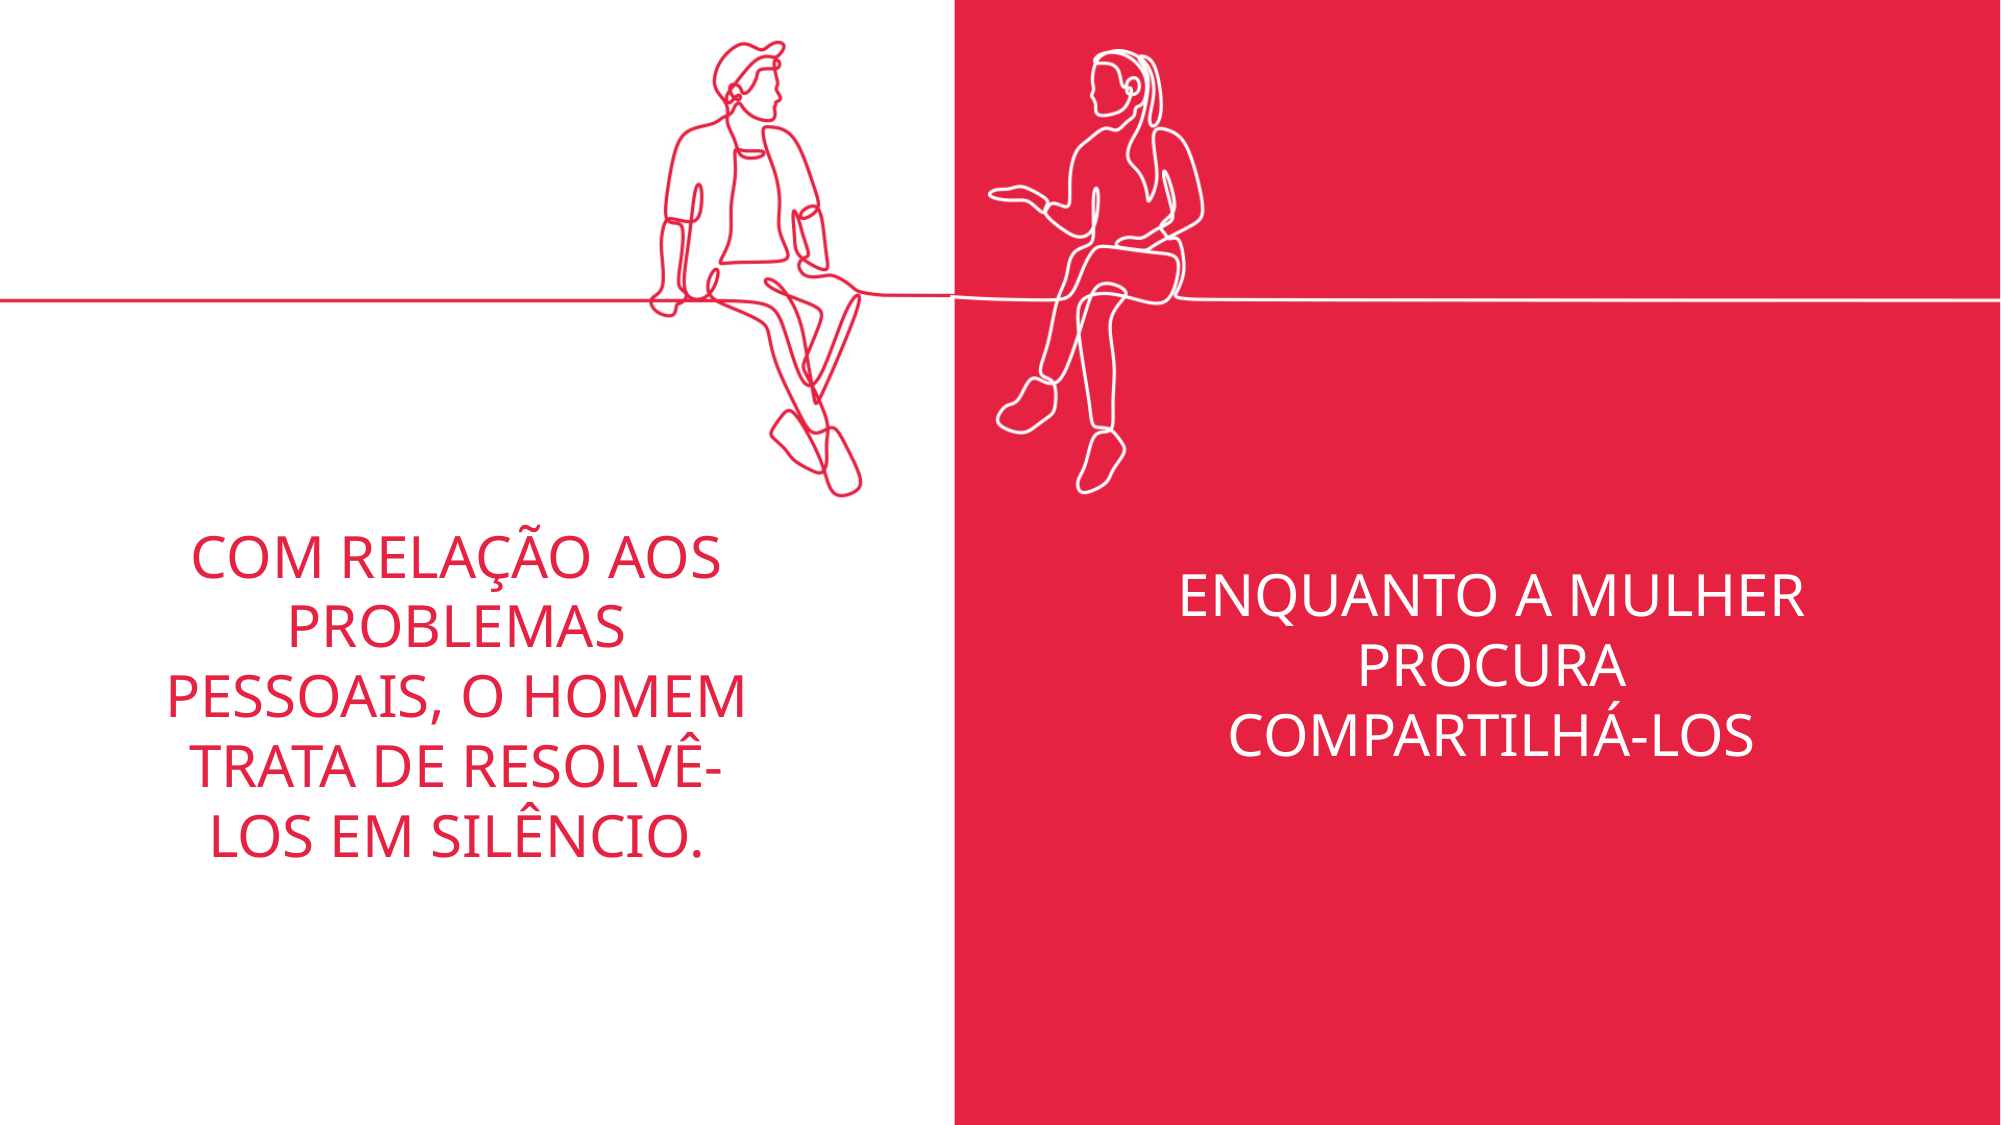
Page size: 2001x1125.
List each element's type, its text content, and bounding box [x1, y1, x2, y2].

picture [0, 0, 2001, 1125]
title COM RELAÇÃO AOS PROBLEMAS PESSOAIS, O HOMEM TRATA DE RESOLVÊ-LOS EM SILÊNCIO. [135, 512, 779, 878]
text_box ENQUANTO A MULHER PROCURA COMPARTILHÁ-LOS [1148, 578, 1835, 749]
